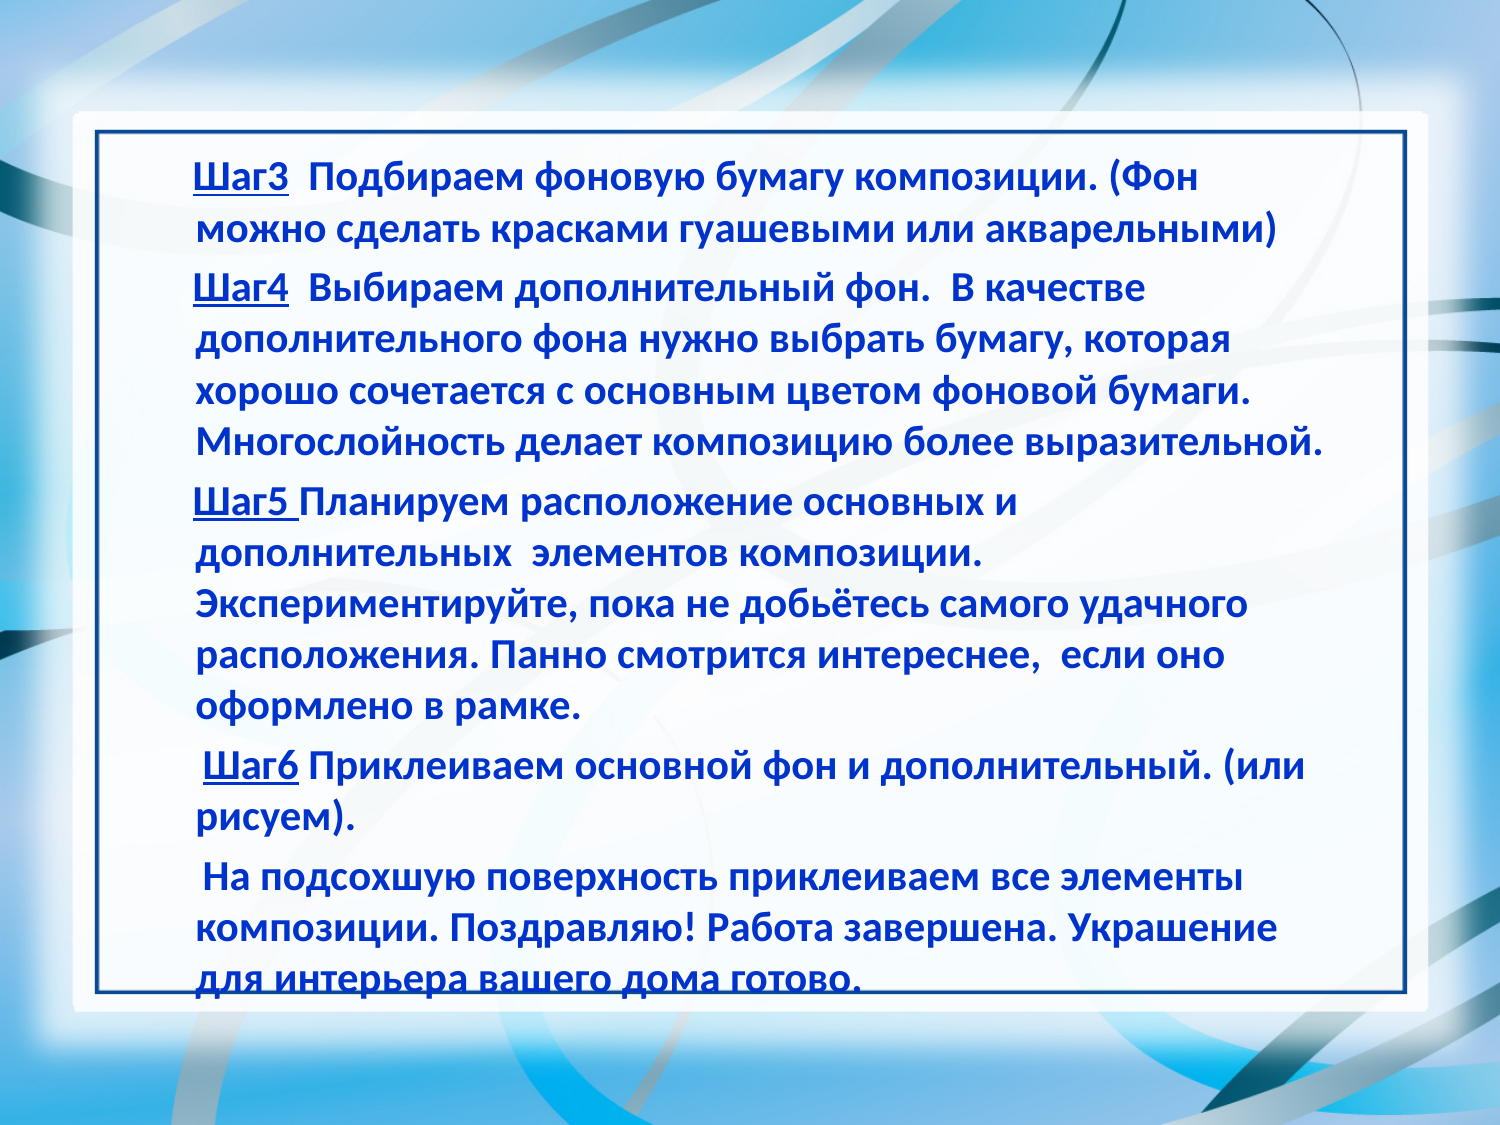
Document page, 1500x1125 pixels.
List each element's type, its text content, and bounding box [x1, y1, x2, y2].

list Шаг3 Подбираем фоновую бумагу композиции. (Фон можно сделать красками гуашевыми или акварельными) Шаг4 Выбираем дополнительный фон. В качестве дополнительного фона нужно выбрать бумагу, которая хорошо сочетается с основным цветом фоновой бумаги. Многослойность делает композицию более выразительной. Шаг5 Планируем расположение основных и дополнительных элементов композиции. Экспериментируйте, пока не добьётесь самого удачного расположения. Панно смотрится интереснее, если оно оформлено в рамке. Шаг6 Приклеиваем основной фон и дополнительный. (или рисуем). На подсохшую поверхность приклеиваем все элементы композиции. Поздравляю! Работа завершена. Украшение для интерьера вашего дома готово. [128, 140, 1350, 1055]
picture [0, 0, 1500, 1125]
